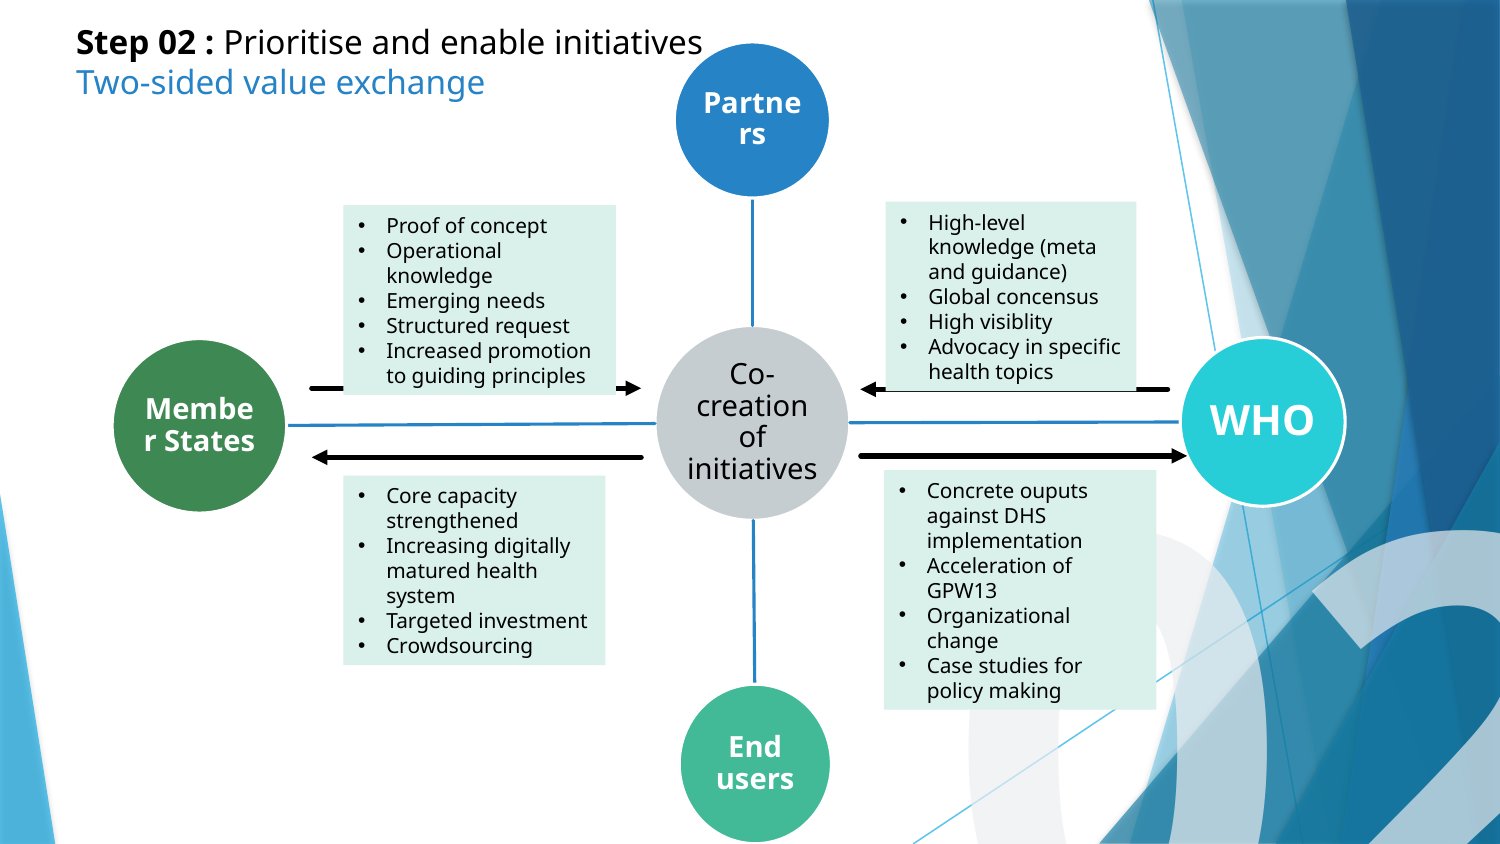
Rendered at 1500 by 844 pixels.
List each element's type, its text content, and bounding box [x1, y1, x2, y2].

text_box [64, 3, 1436, 844]
text_box 02 [1441, 357, 1500, 844]
